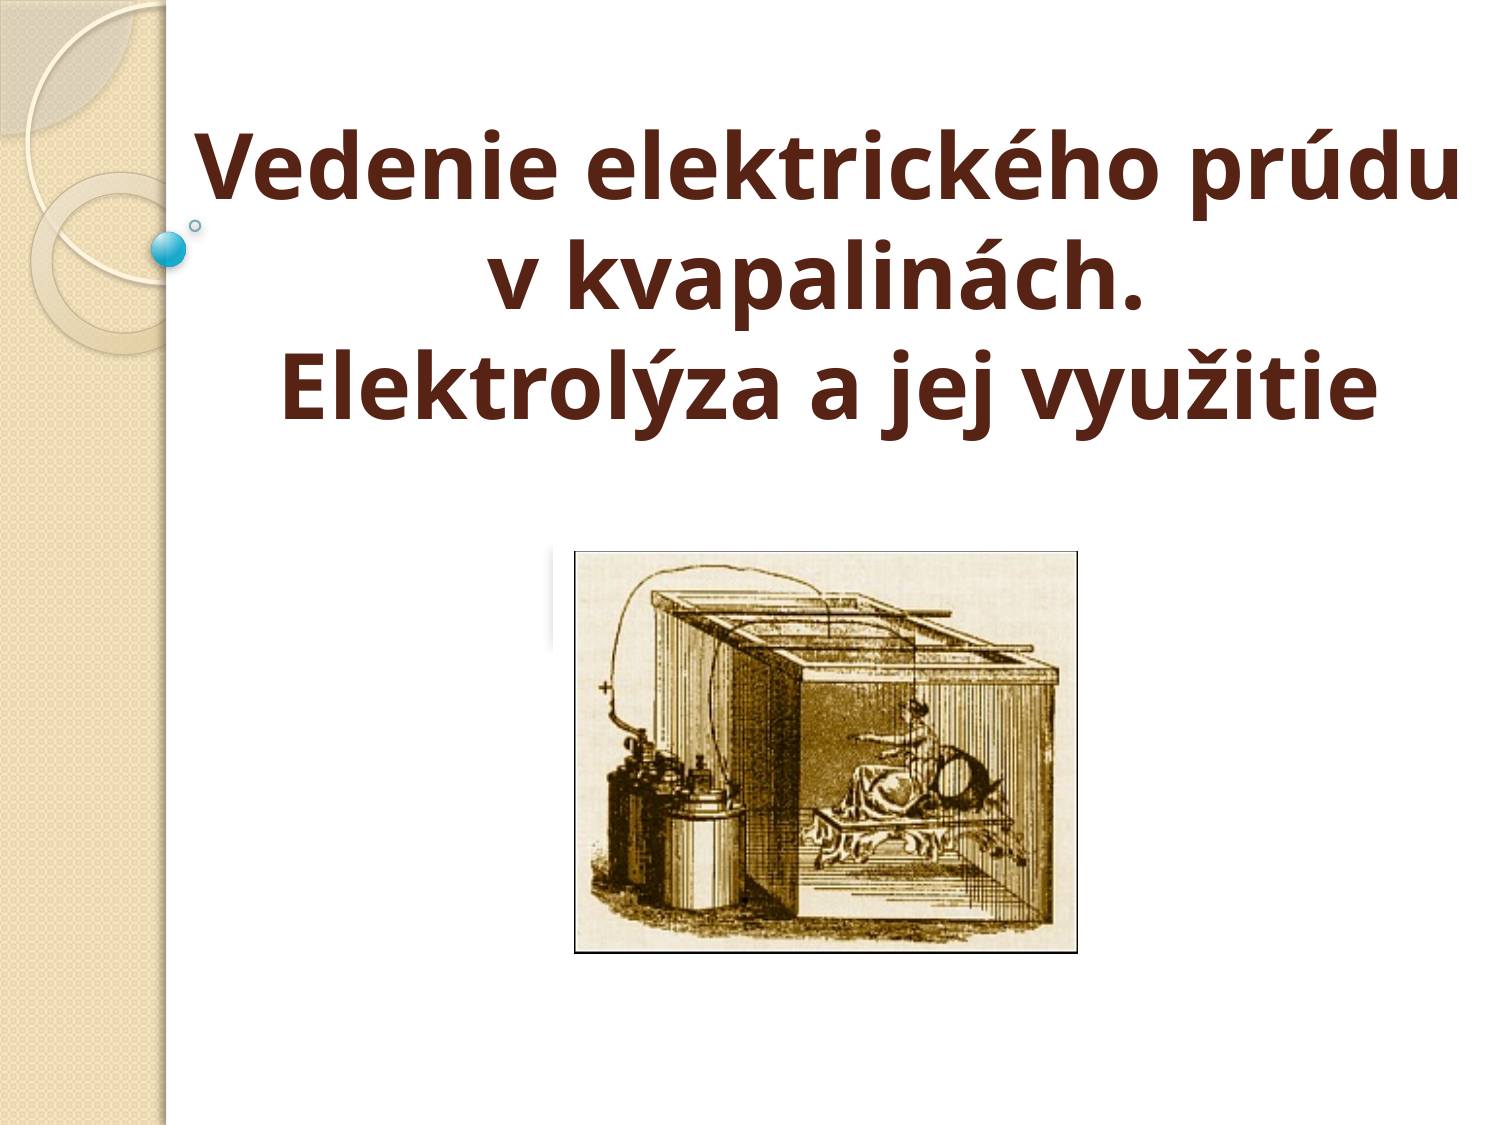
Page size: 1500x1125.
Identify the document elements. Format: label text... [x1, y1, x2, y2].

title Vedenie elektrického prúdu v kvapalinách. Elektrolýza a jej využitie [159, 246, 1500, 446]
picture [573, 550, 1079, 955]
